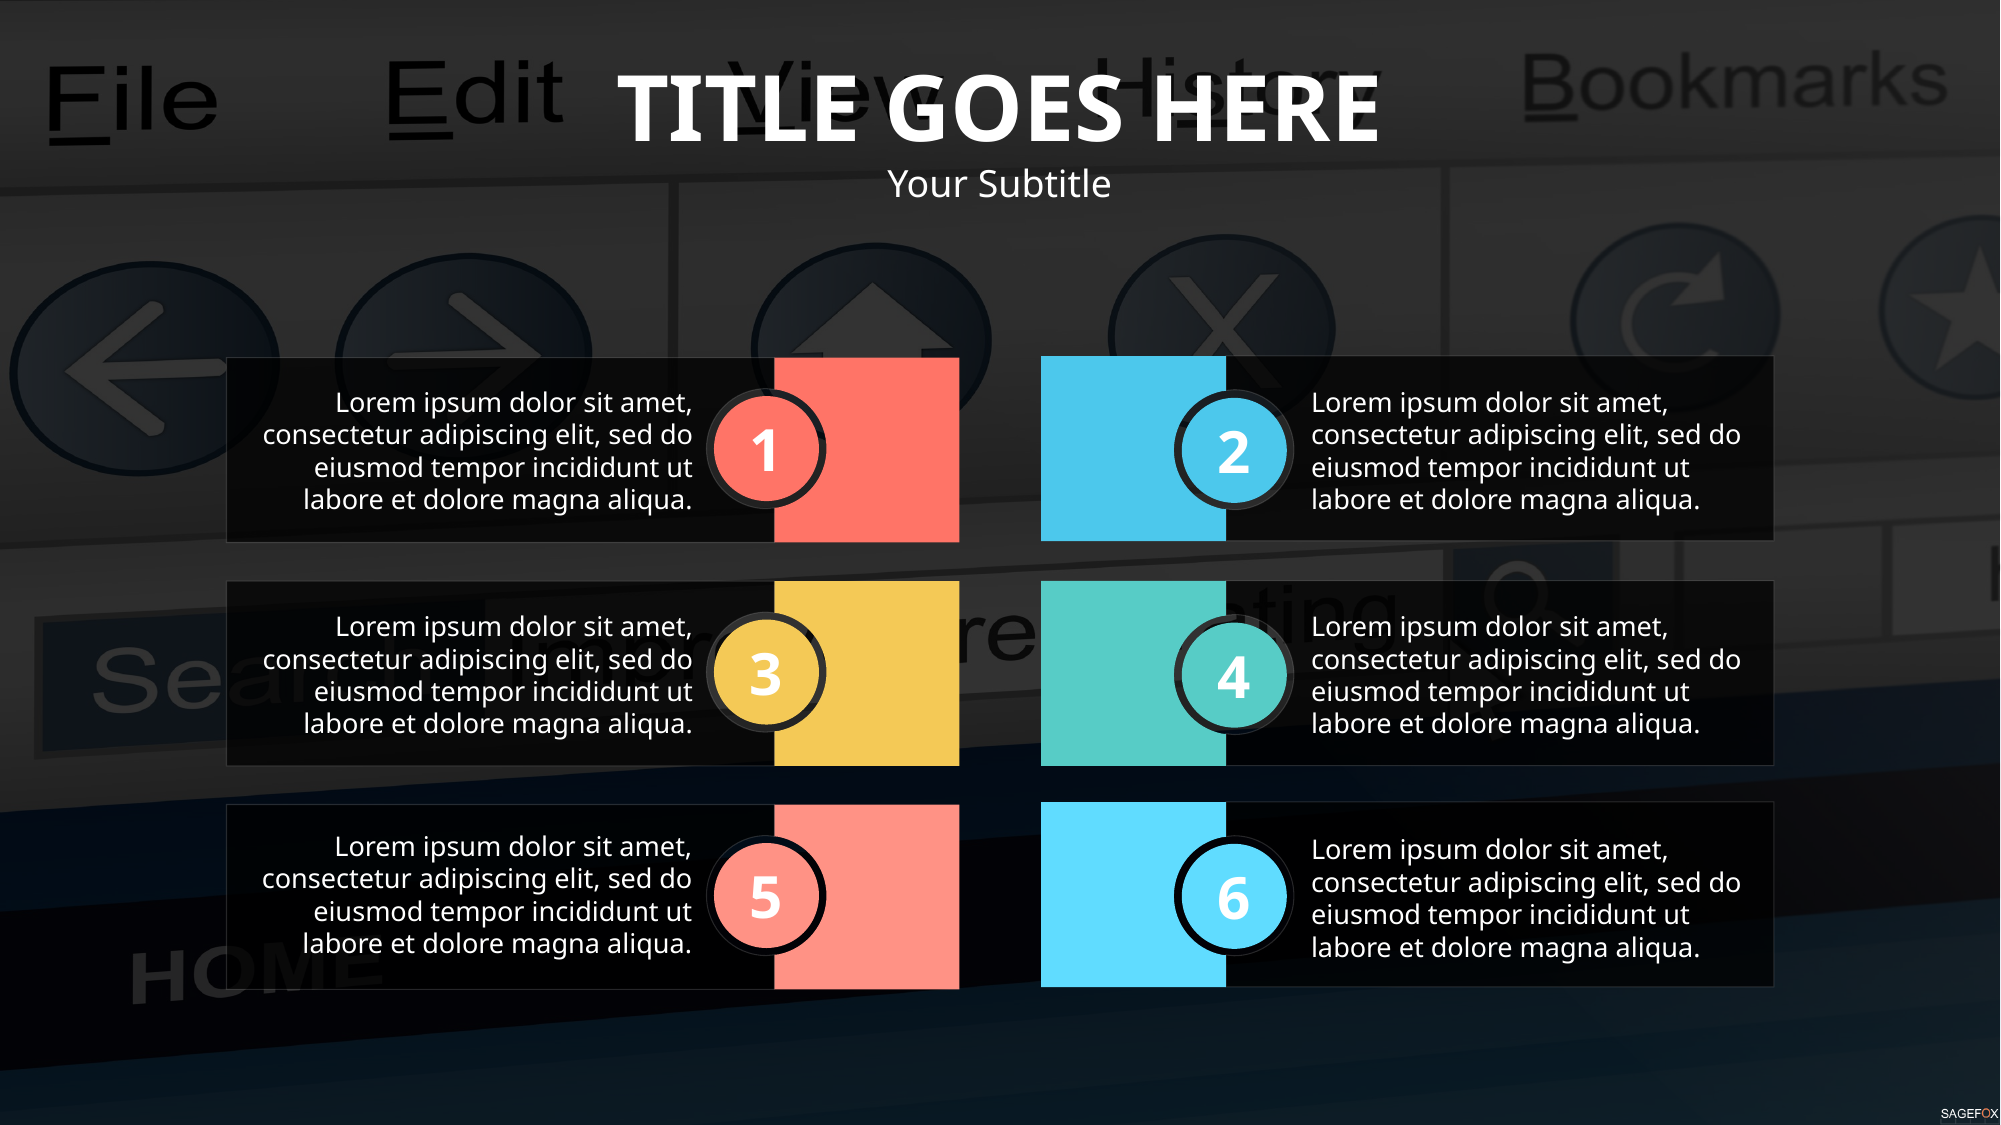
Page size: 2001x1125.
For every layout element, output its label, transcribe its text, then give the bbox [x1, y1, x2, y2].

text_box TITLE GOES HERE Your Subtitle [548, 42, 1452, 212]
text_box [1226, 579, 1775, 767]
text_box Lorem ipsum dolor sit amet, consectetur adipiscing elit, sed do eiusmod tempor incididunt ut labore et dolore magna aliqua. [1311, 609, 1762, 740]
text_box [1040, 579, 1228, 767]
text_box Lorem ipsum dolor sit amet, consectetur adipiscing elit, sed do eiusmod tempor incididunt ut labore et dolore magna aliqua. [1311, 384, 1762, 515]
text_box 3 [712, 618, 821, 726]
text_box 6 [1180, 842, 1288, 950]
text_box [776, 803, 961, 991]
text_box [225, 356, 776, 544]
text_box 2 [1180, 396, 1288, 504]
text_box [1224, 354, 1775, 542]
text_box [1224, 800, 1775, 988]
text_box 5 [712, 842, 821, 950]
text_box Lorem ipsum dolor sit amet, consectetur adipiscing elit, sed do eiusmod tempor incididunt ut labore et dolore magna aliqua. [1311, 832, 1762, 963]
text_box [225, 803, 776, 991]
text_box 4 [1180, 621, 1288, 729]
text_box [776, 356, 961, 544]
text_box Lorem ipsum dolor sit amet, consectetur adipiscing elit, sed do eiusmod tempor incididunt ut labore et dolore magna aliqua. [241, 828, 692, 959]
text_box [1040, 355, 1228, 543]
text_box Lorem ipsum dolor sit amet, consectetur adipiscing elit, sed do eiusmod tempor incididunt ut labore et dolore magna aliqua. [242, 384, 693, 515]
text_box [1040, 801, 1228, 989]
text_box 1 [712, 395, 821, 503]
text_box [776, 580, 961, 767]
picture [0, 0, 2001, 1125]
text_box Lorem ipsum dolor sit amet, consectetur adipiscing elit, sed do eiusmod tempor incididunt ut labore et dolore magna aliqua. [242, 609, 693, 740]
text_box [225, 580, 776, 767]
